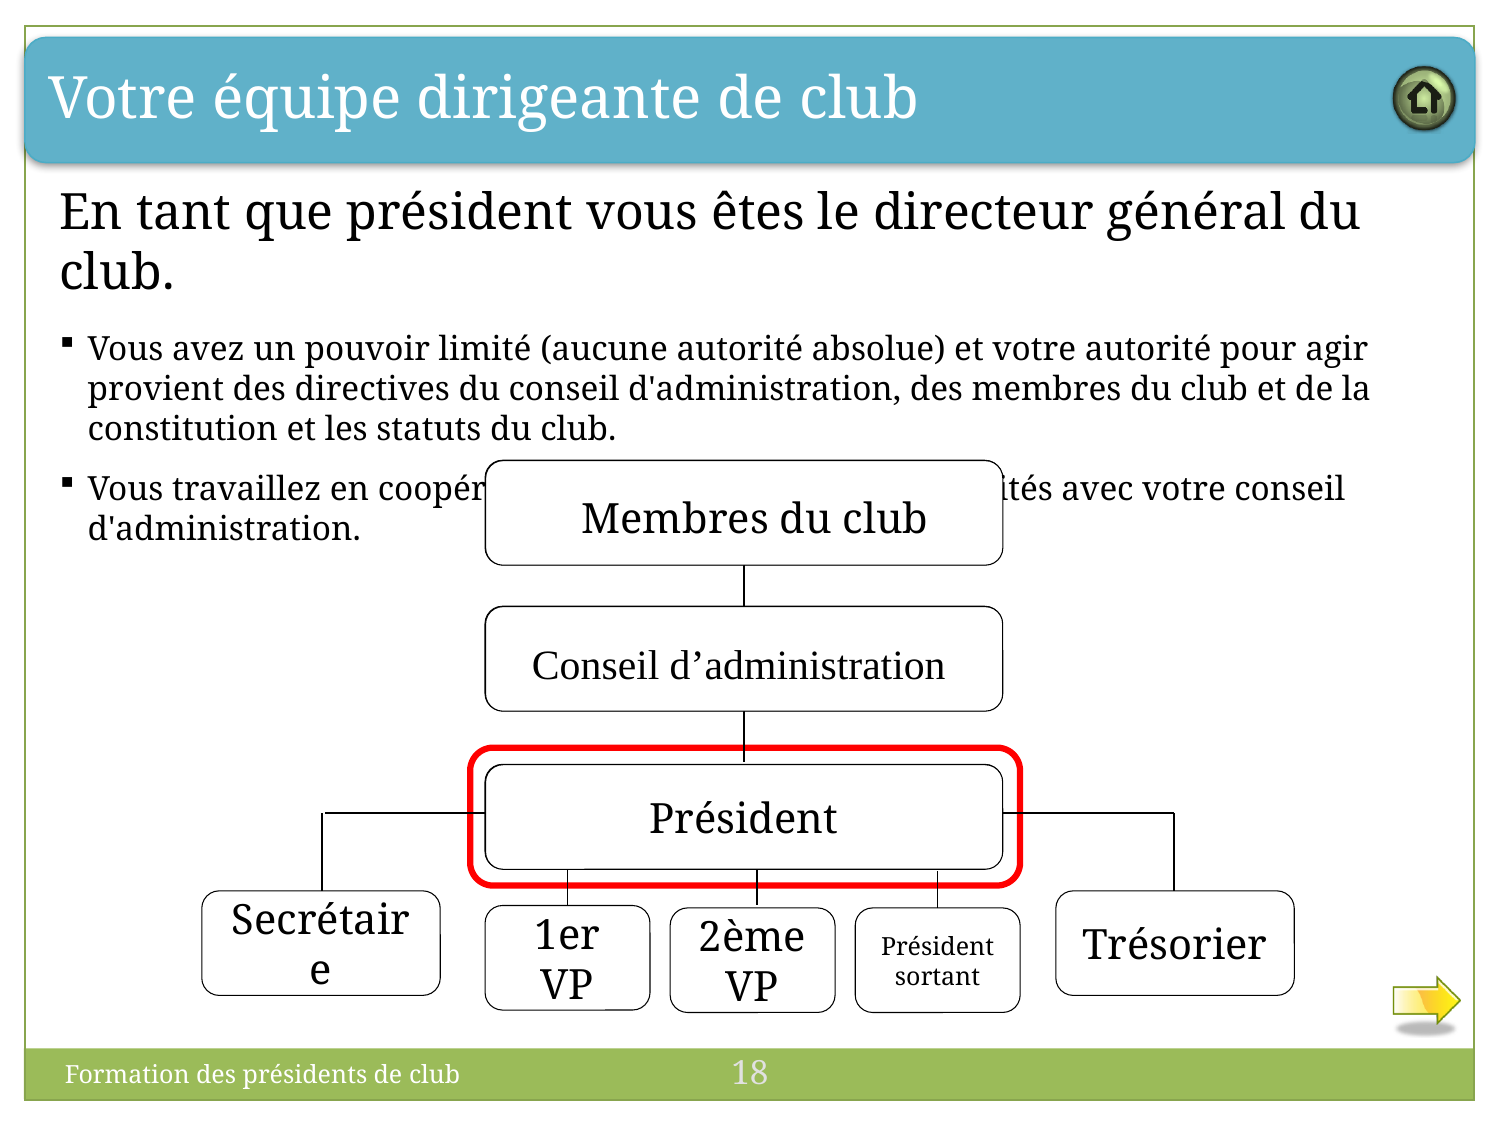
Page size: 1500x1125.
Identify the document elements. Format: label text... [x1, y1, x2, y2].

picture [1387, 62, 1460, 134]
picture [1387, 962, 1463, 1038]
text_box En tant que président vous êtes le directeur général du club. Vous avez un pouvoir limité (aucune autorité absolue) et votre autorité pour agir provient des directives du conseil d'administration, des membres du club et de la constitution et les statuts du club. Vous travaillez en coopération et partagez les responsabilités avec votre conseil d'administration. [44, 174, 1455, 629]
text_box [485, 460, 1004, 870]
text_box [0, 37, 1500, 163]
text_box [201, 460, 1295, 1013]
footer Formation des présidents de club [50, 1051, 638, 1112]
slide_number 18 [699, 1037, 800, 1110]
